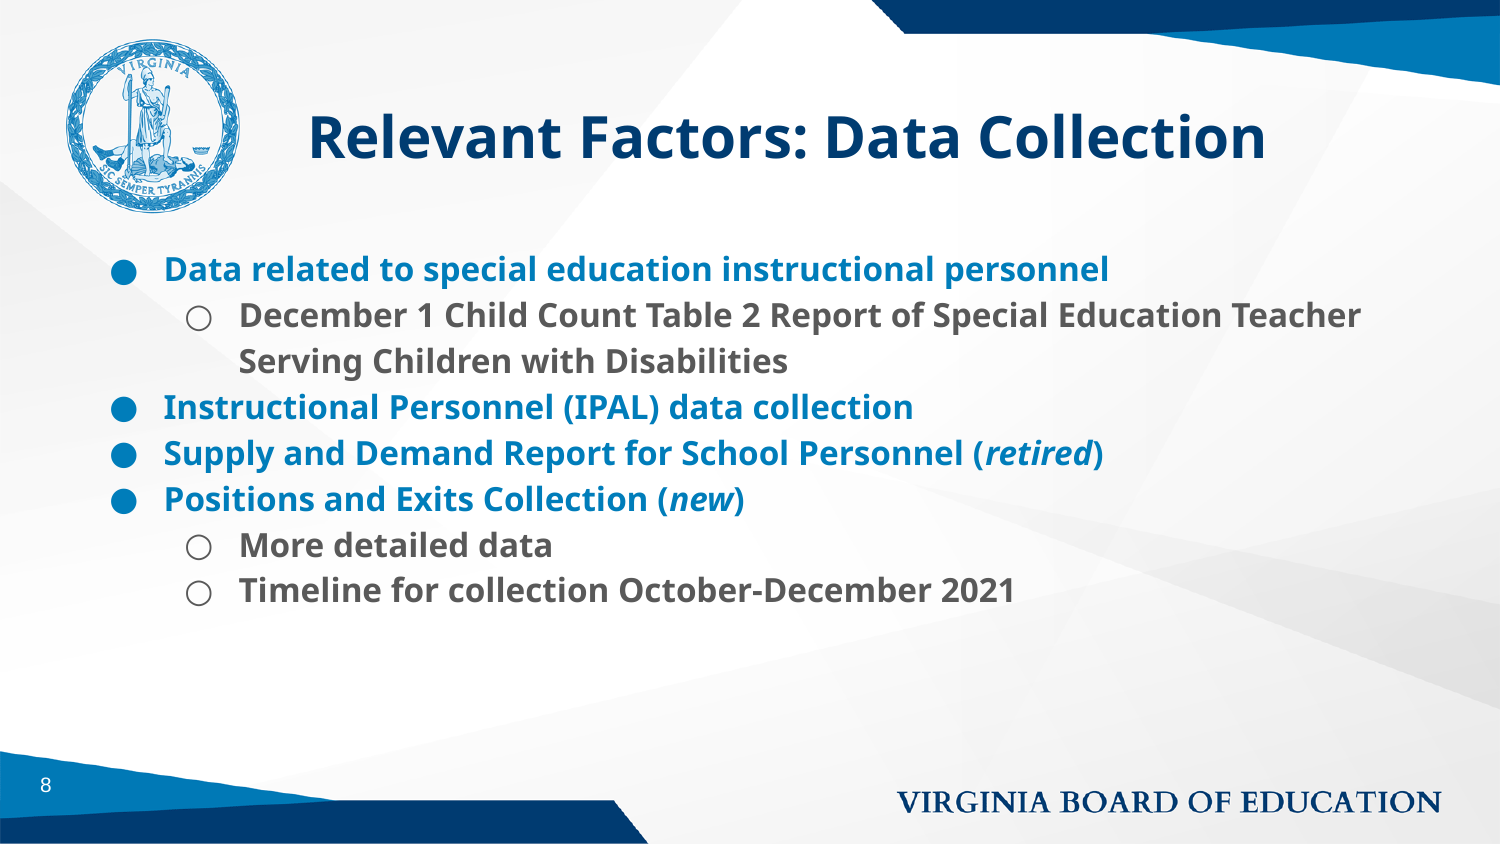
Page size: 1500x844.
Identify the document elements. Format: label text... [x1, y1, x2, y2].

picture [0, 0, 1500, 844]
slide_number 8 [25, 752, 116, 817]
list Data related to special education instructional personnel December 1 Child Count Table 2 Report of Special Education Teacher Serving Children with Disabilities Instructional Personnel (IPAL) data collection Supply and Demand Report for School Personnel (retired) Positions and Exits Collection (new) More detailed data Timeline for collection October-December 2021 [73, 227, 1472, 788]
title Relevant Factors: Data Collection [292, 84, 1472, 179]
